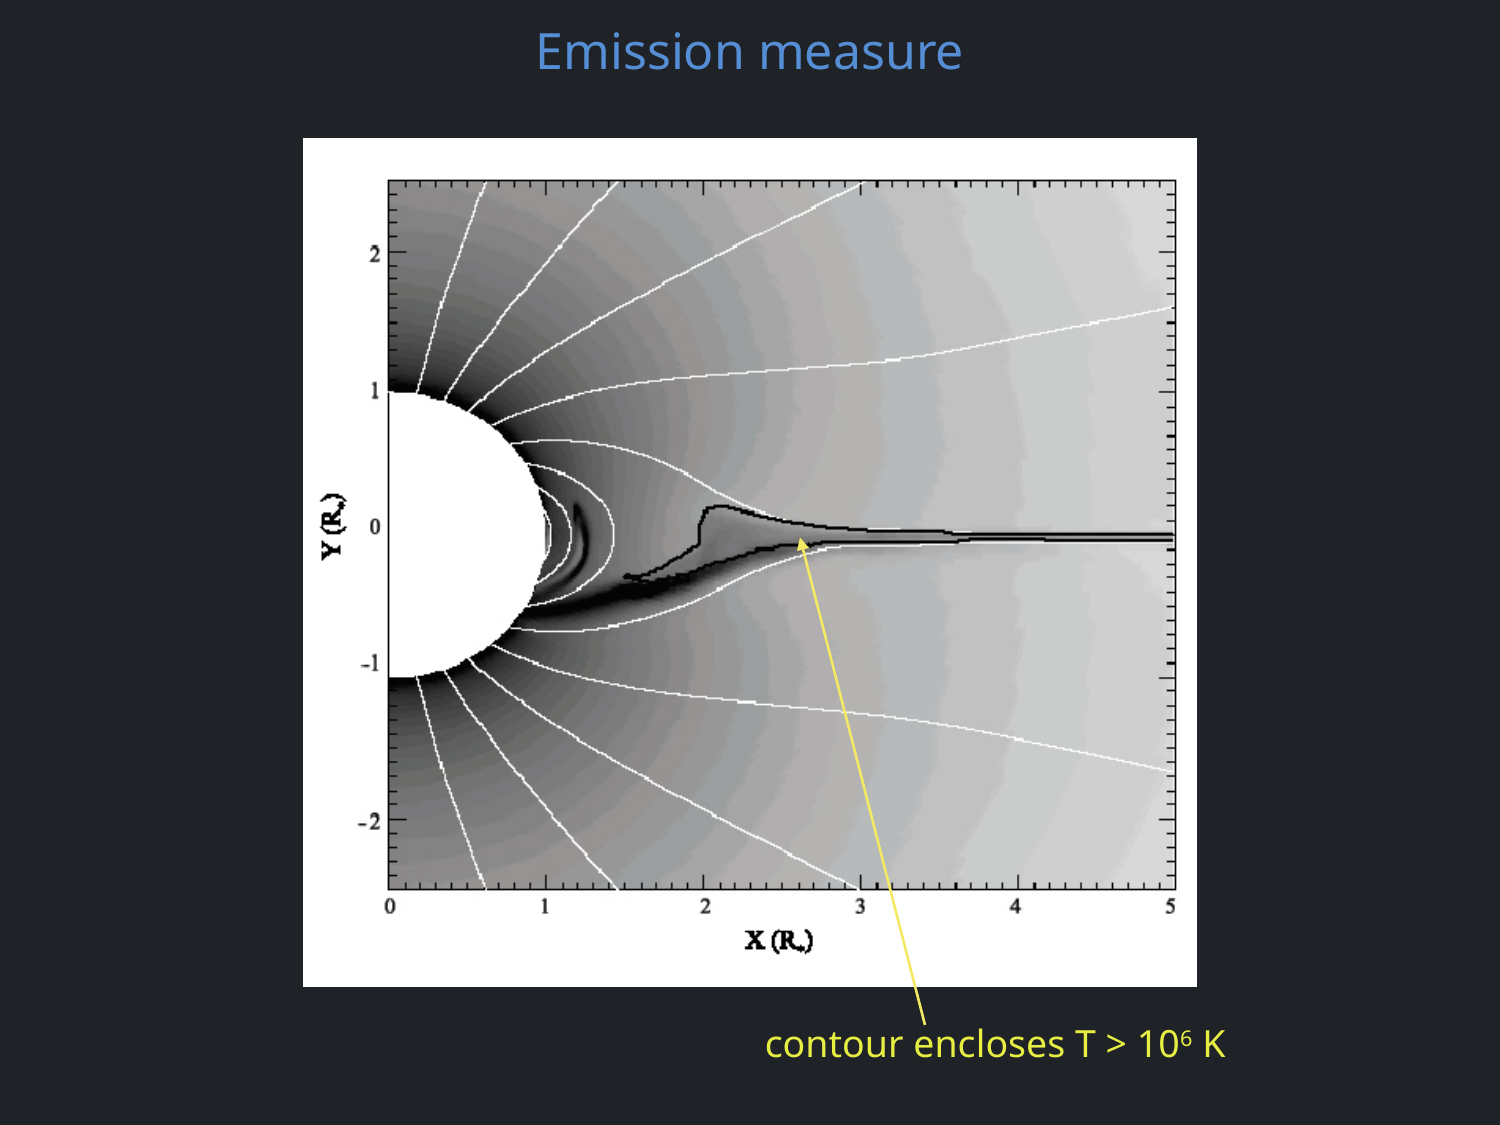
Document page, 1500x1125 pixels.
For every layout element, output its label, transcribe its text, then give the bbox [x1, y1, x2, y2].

text_box contour encloses T > 106 K [749, 1012, 1438, 1073]
text_box Emission measure [243, 12, 1257, 88]
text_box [302, 138, 1197, 1026]
